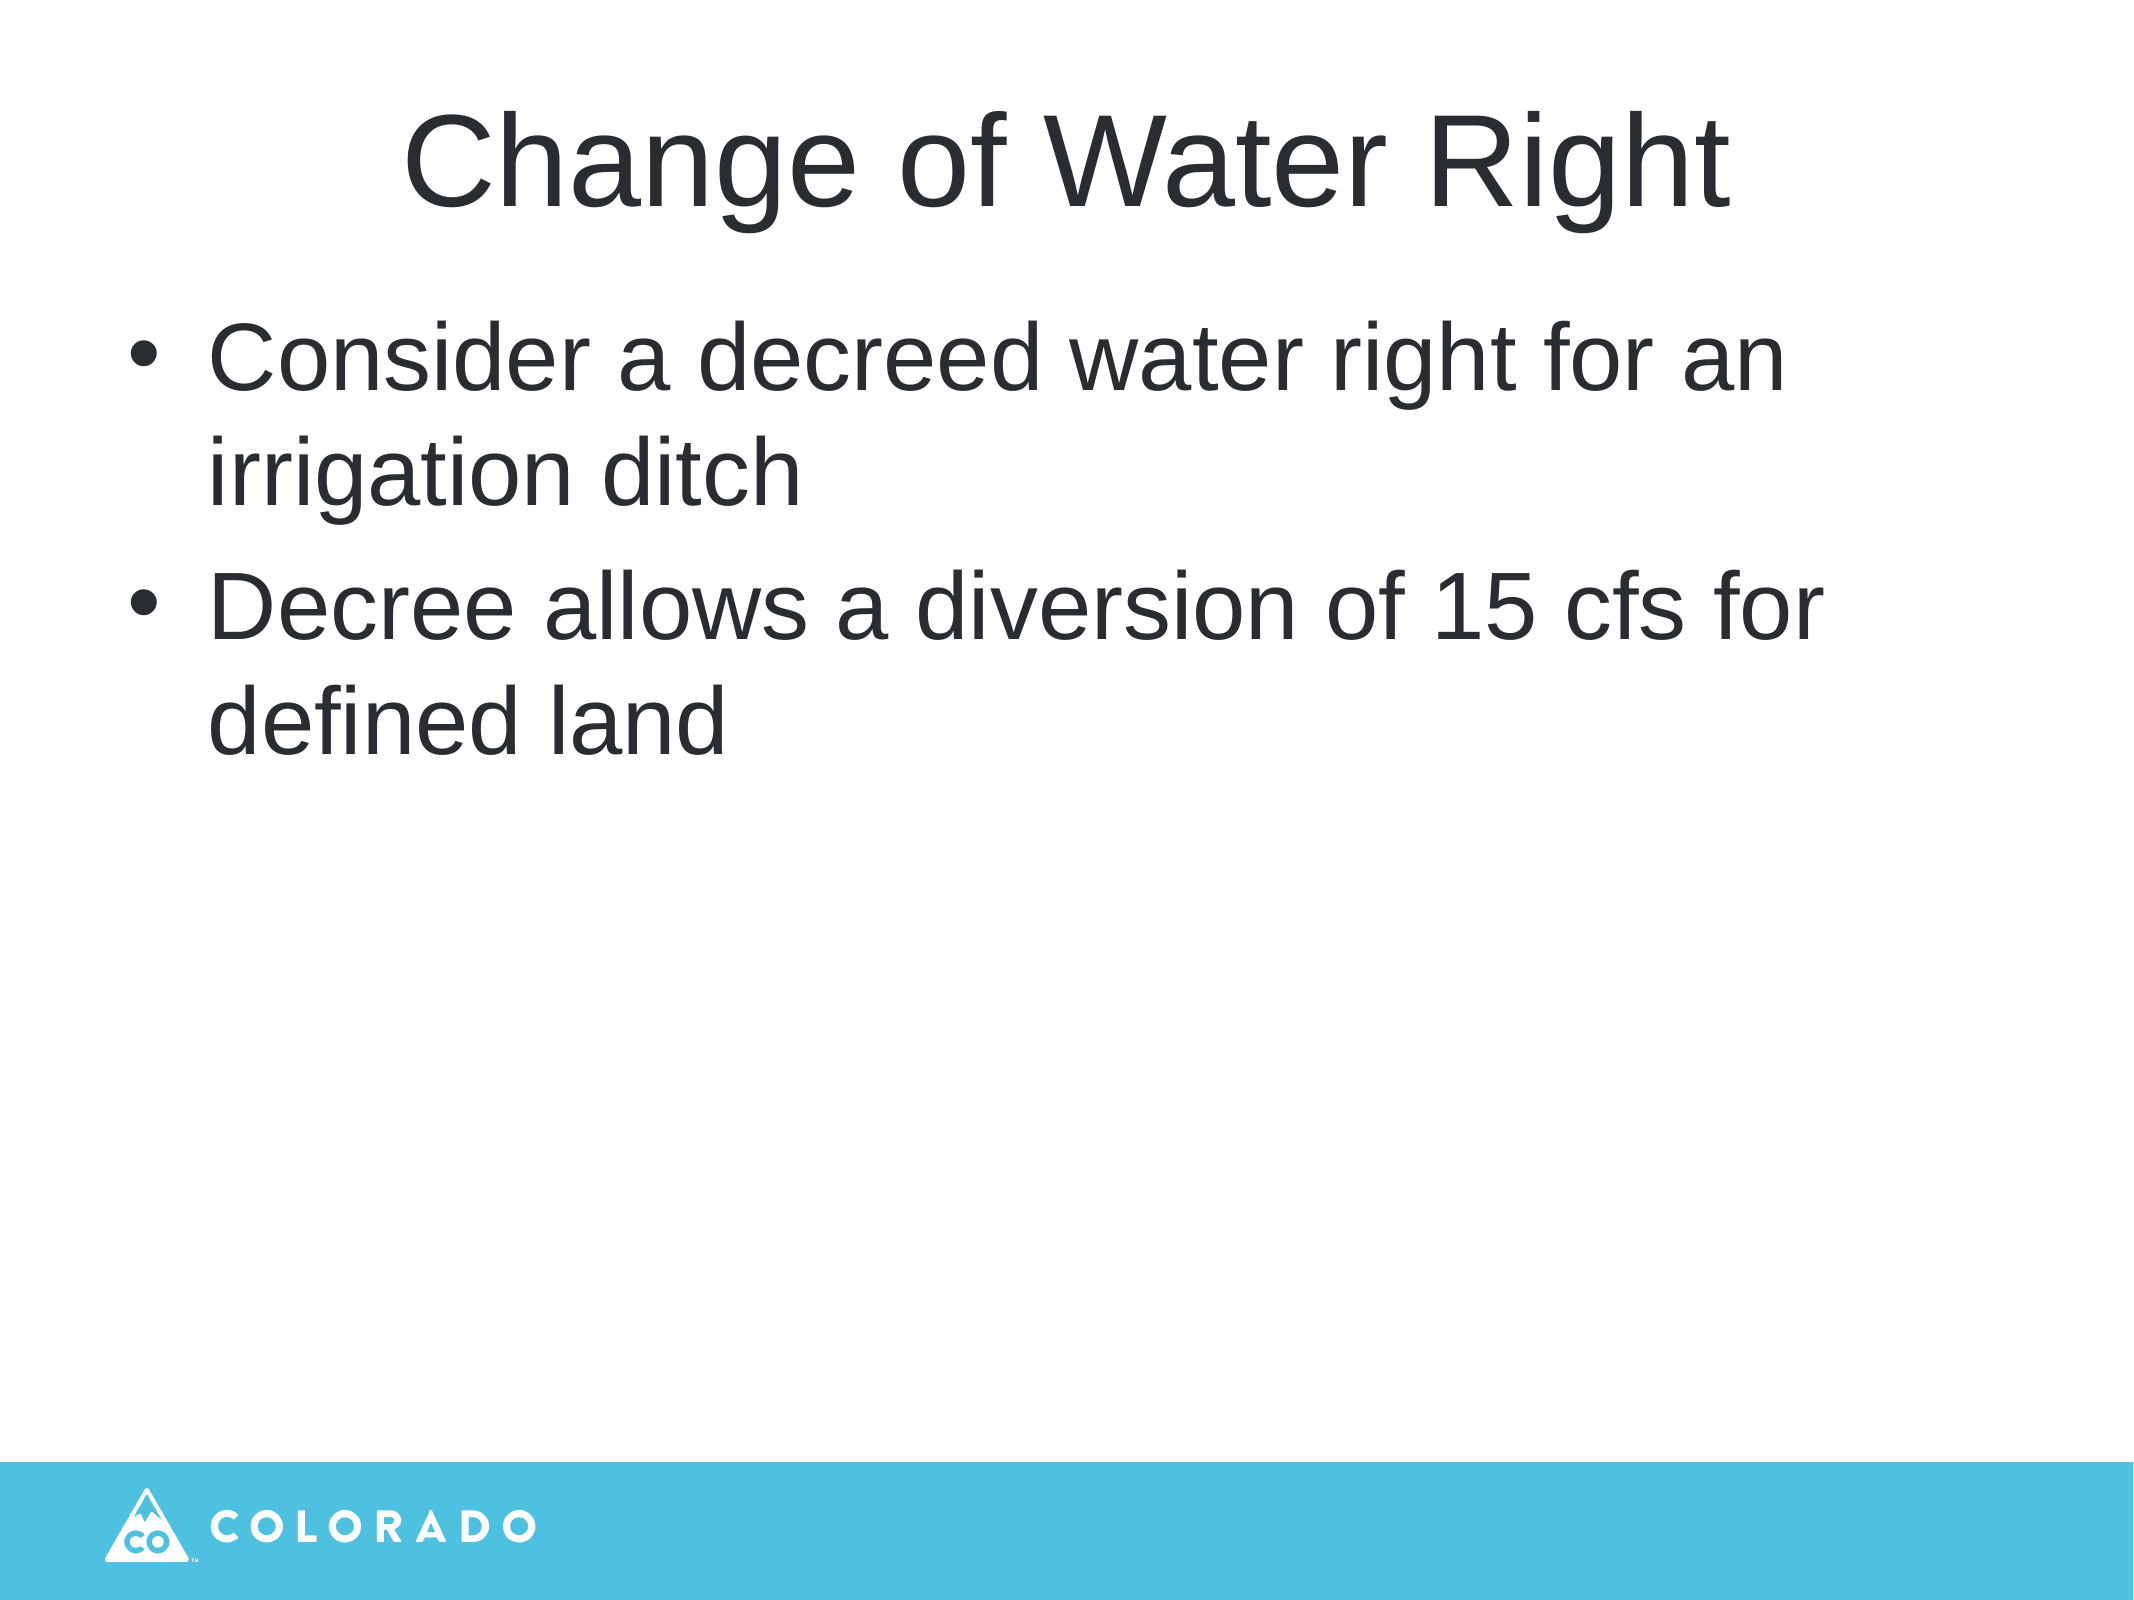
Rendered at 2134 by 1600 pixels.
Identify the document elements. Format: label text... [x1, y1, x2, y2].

text_box Change of Water Right [106, 64, 2027, 331]
text_box Consider a decreed water right for an irrigation ditch Decree allows a diversion of 15 cfs for defined land [106, 331, 2027, 1341]
picture [82, 1465, 558, 1585]
